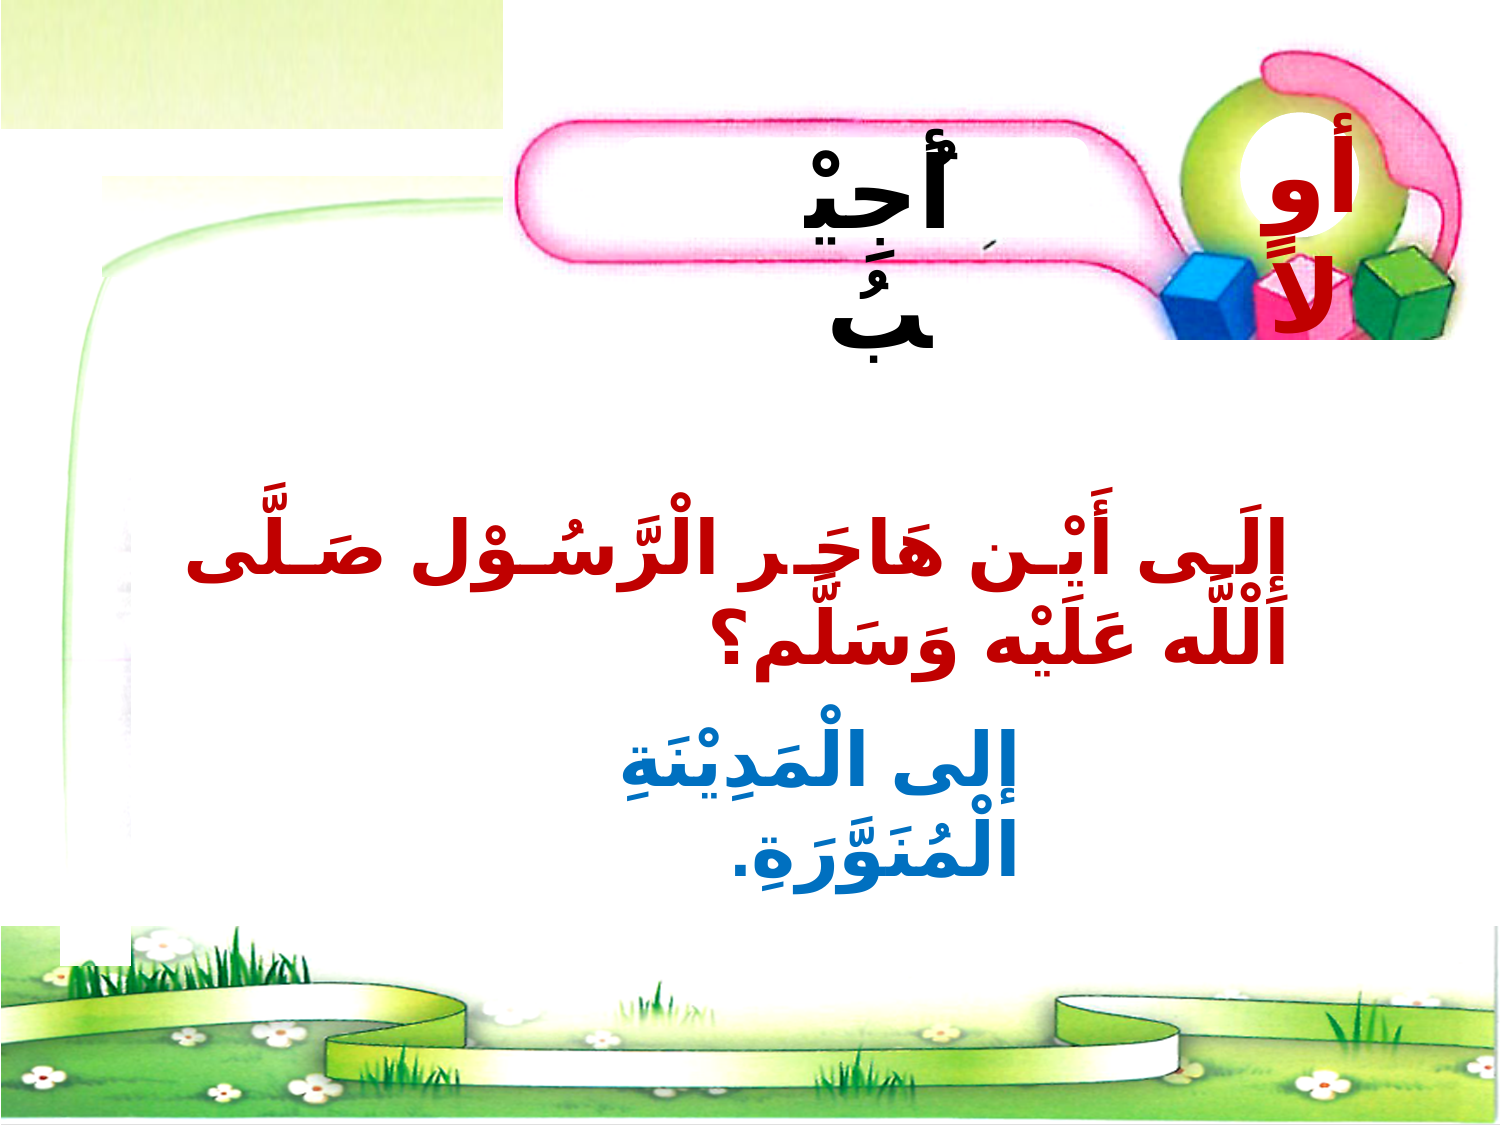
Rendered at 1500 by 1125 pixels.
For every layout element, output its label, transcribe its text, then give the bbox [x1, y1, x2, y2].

picture [0, 0, 1500, 1125]
text_box إِلَى أَيْن هَاجَر الْرَّسُوْل صَلَّى الْلَّه عَلَيْه وَسَلَّم؟ [168, 492, 1306, 687]
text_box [773, 70, 1430, 259]
text_box إلى الْمَدِيْنَةِ الْمُنَوَّرَةِ. [490, 704, 1036, 899]
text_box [503, 0, 1500, 341]
